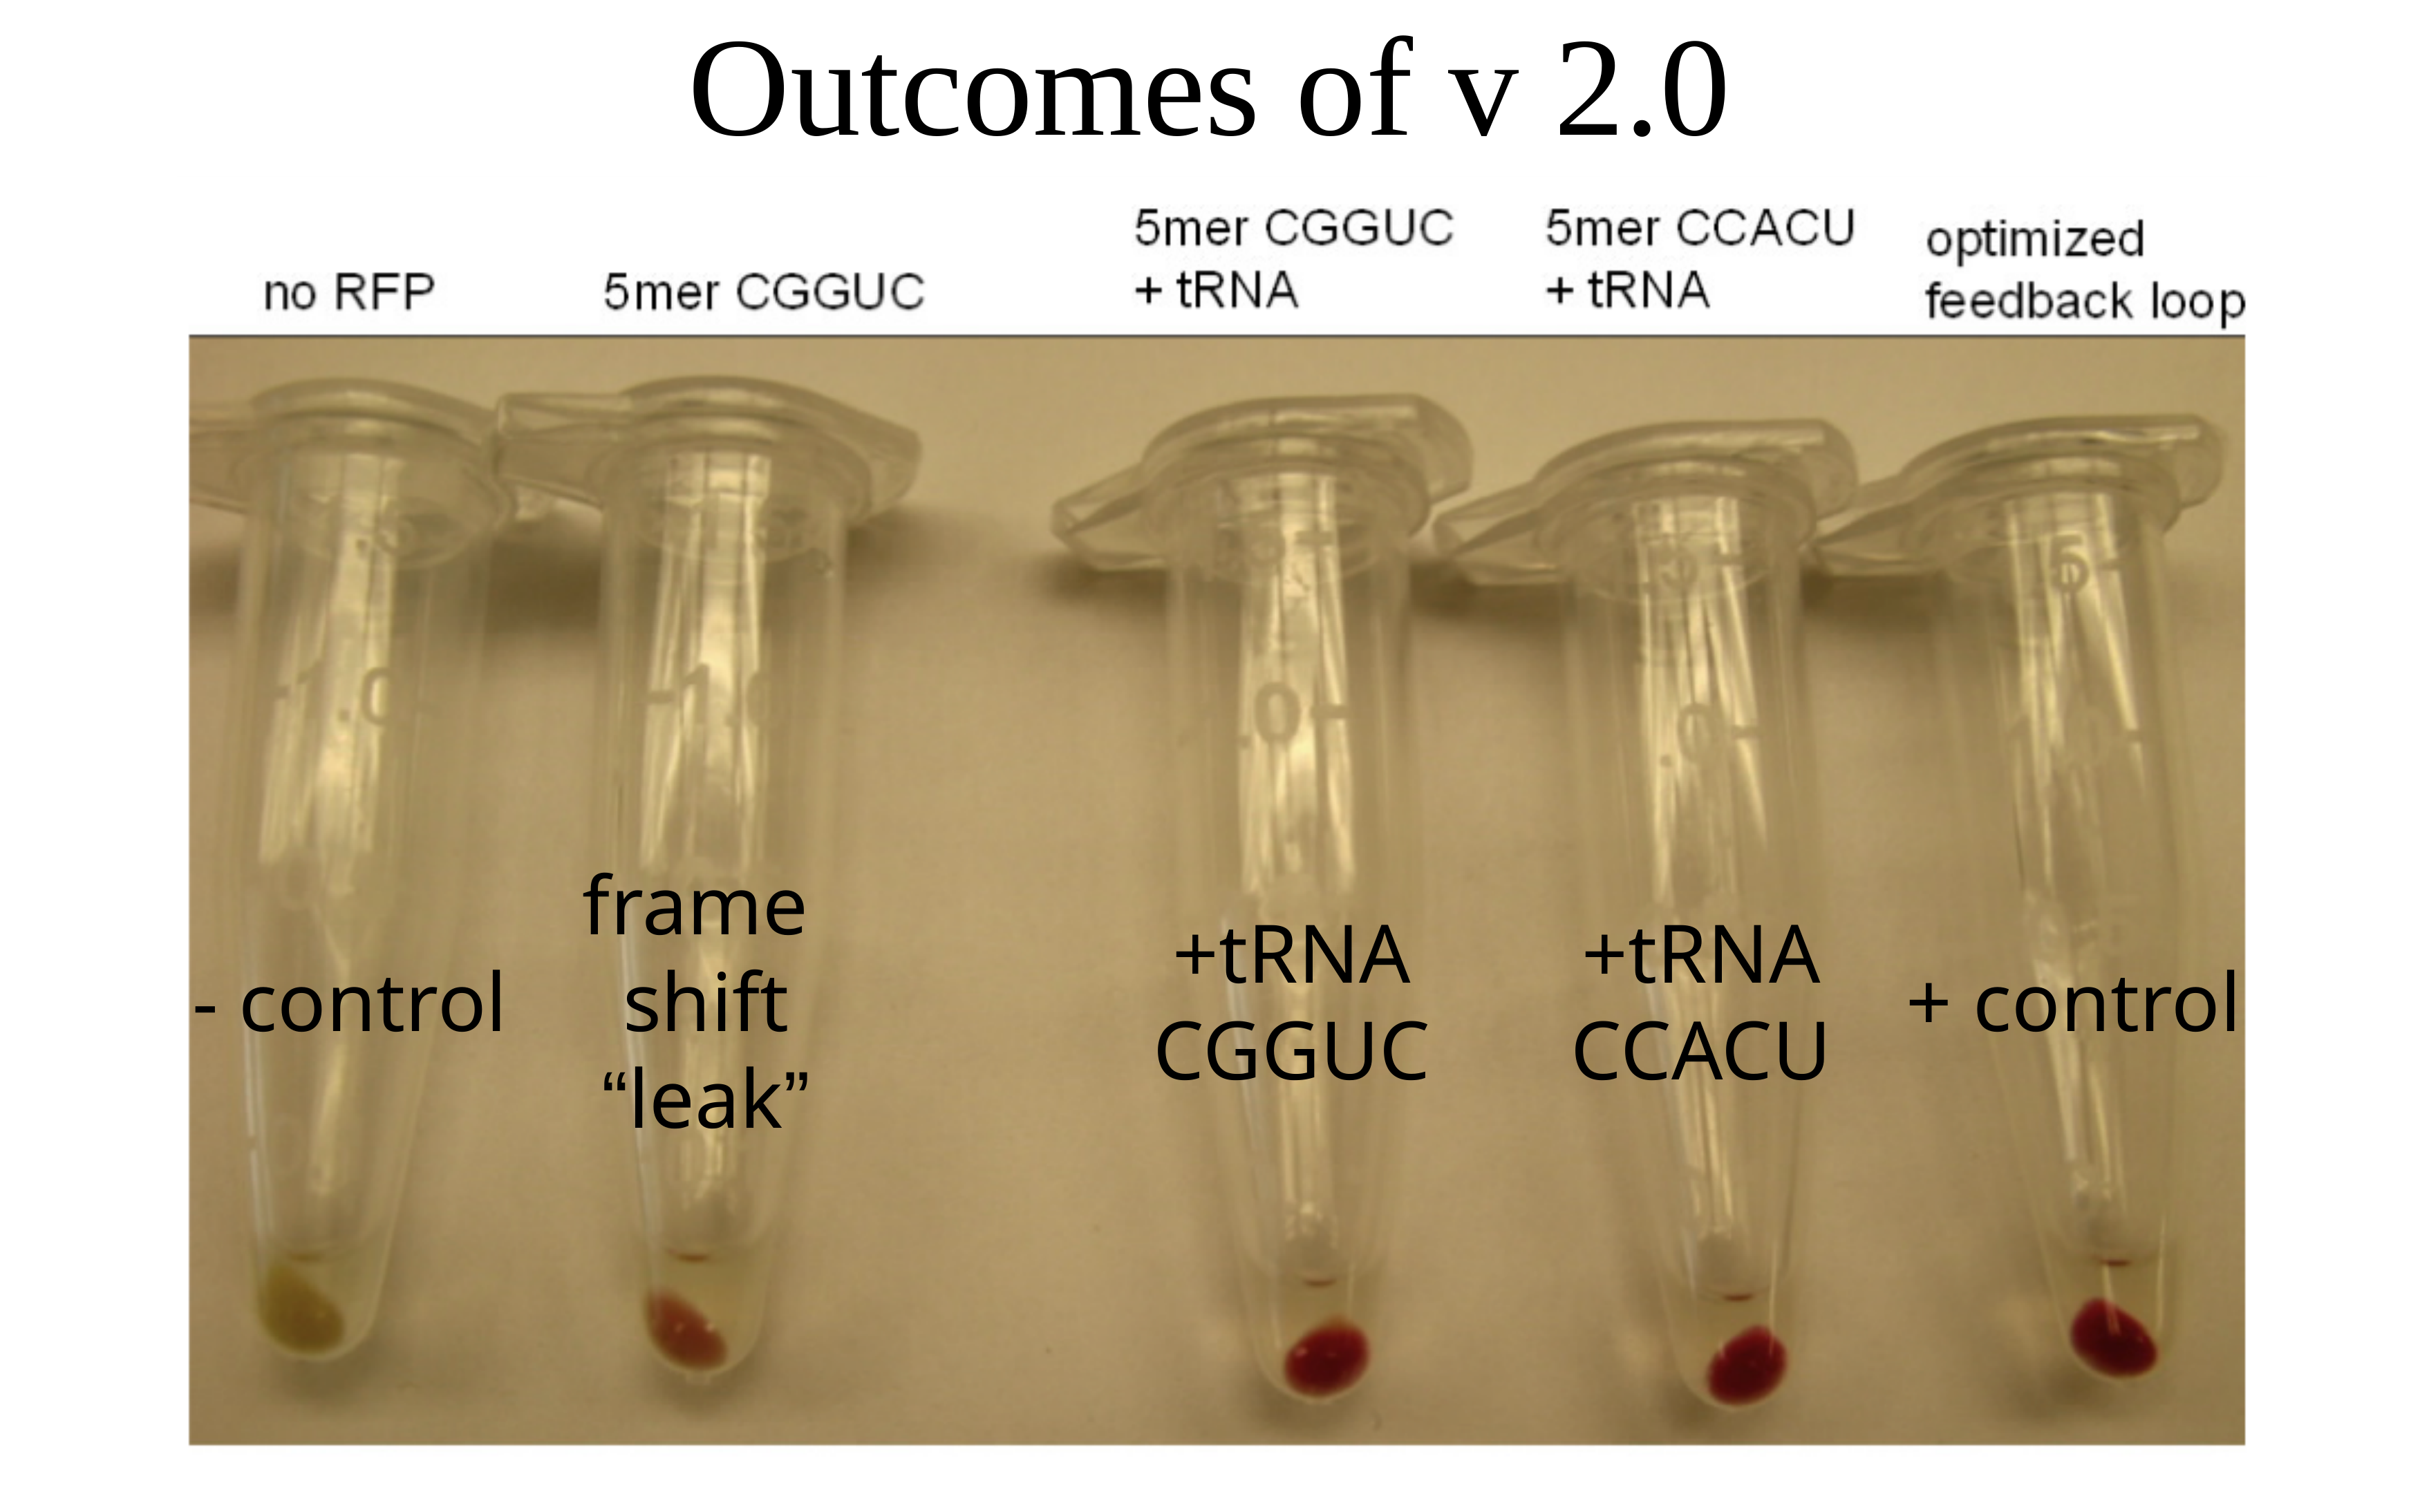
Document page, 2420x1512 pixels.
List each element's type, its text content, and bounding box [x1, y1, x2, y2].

picture [176, 175, 2267, 1459]
text_box Outcomes of v 2.0 [0, 0, 2419, 171]
